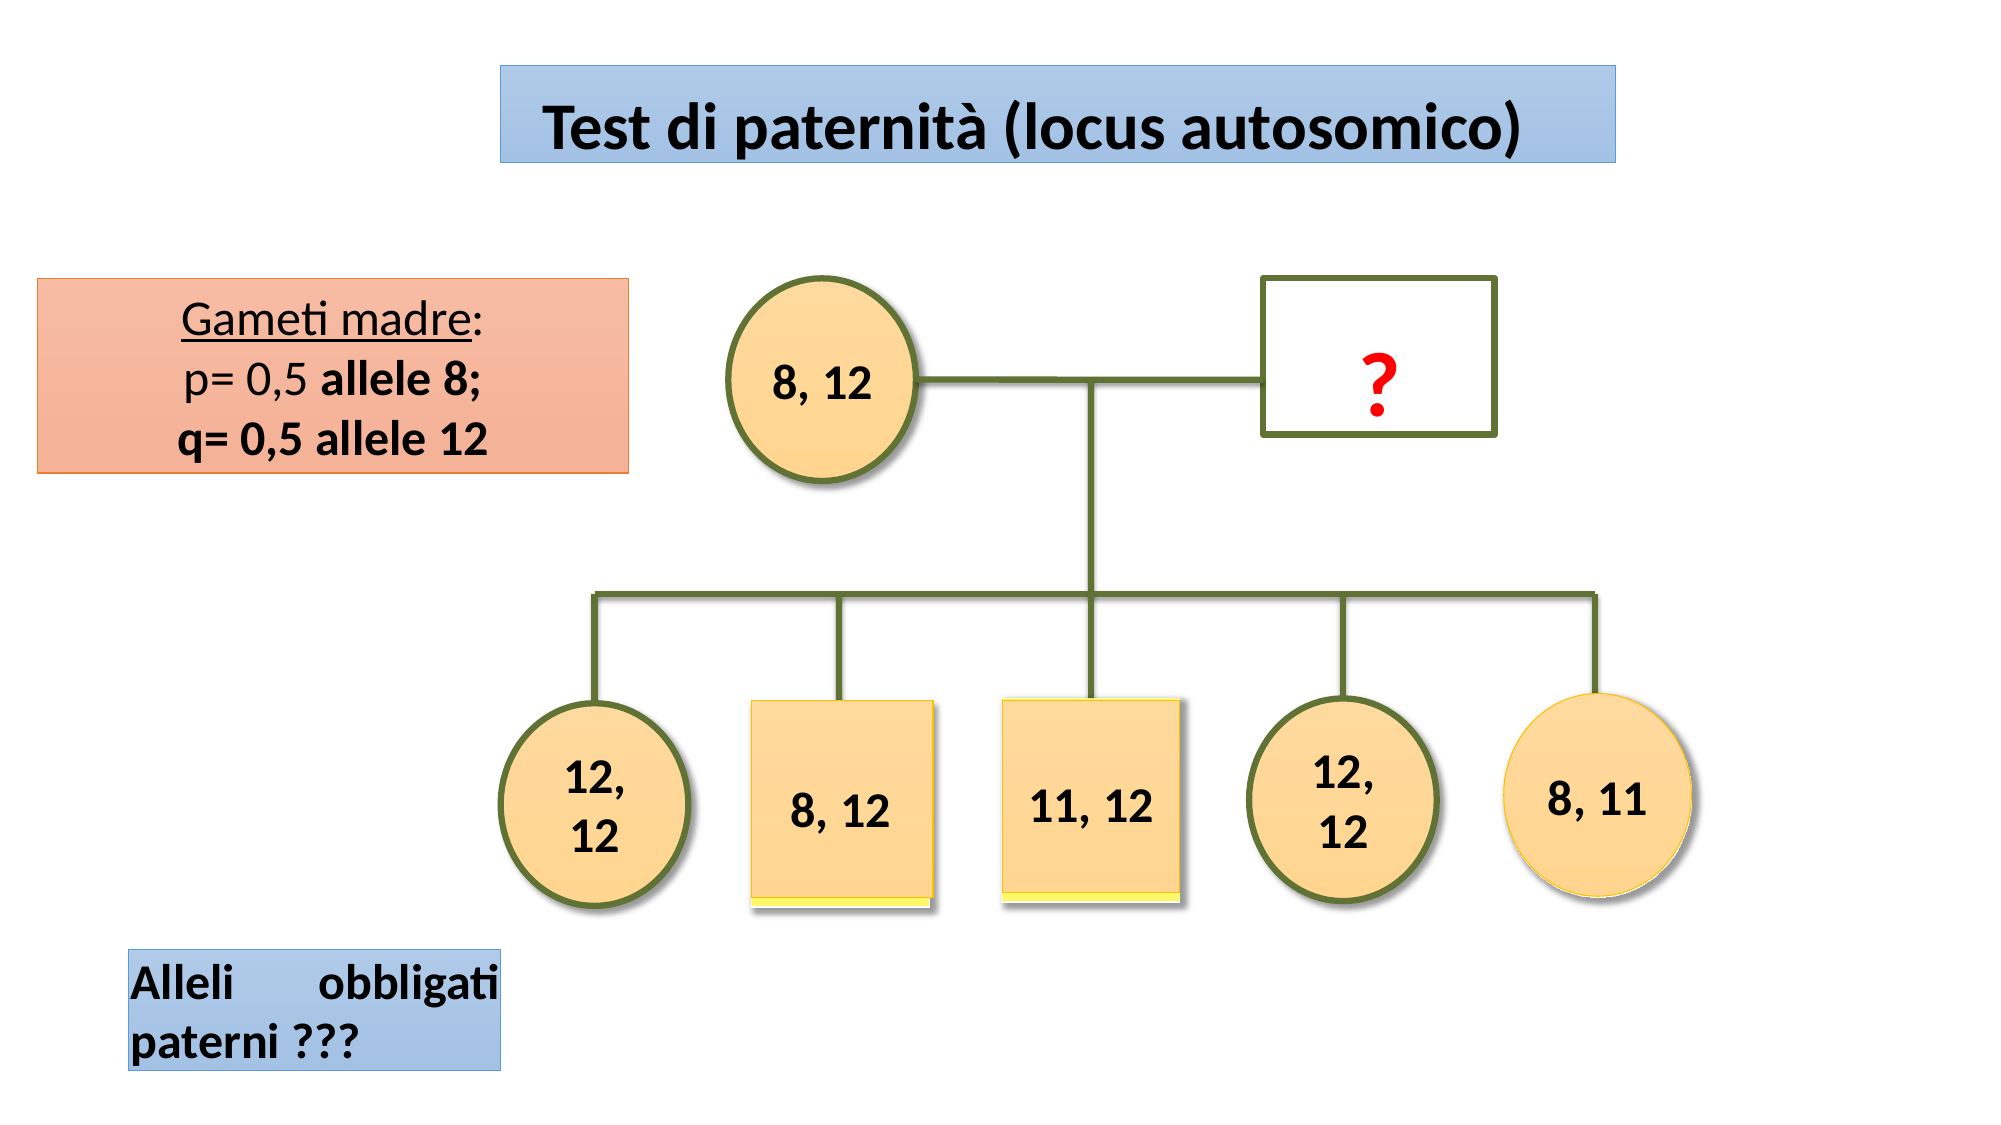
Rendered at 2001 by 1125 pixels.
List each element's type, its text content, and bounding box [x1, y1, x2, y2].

text_box [1002, 893, 1180, 902]
text_box [993, 689, 1197, 919]
text_box [586, 587, 1603, 594]
text_box [584, 589, 606, 694]
text_box 8, 12 [751, 700, 934, 898]
text_box [751, 898, 929, 906]
text_box [500, 703, 689, 906]
text_box Gameti madre: p= 0,5 allele 8; q= 0,5 allele 12 [37, 278, 629, 474]
text_box [1332, 589, 1354, 689]
text_box [1080, 375, 1102, 587]
text_box [606, 595, 828, 609]
text_box Test di paternità (locus autosomico) [500, 65, 1616, 163]
text_box [1354, 595, 1584, 609]
text_box [850, 595, 1080, 609]
text_box ? [1263, 278, 1495, 435]
text_box [1240, 689, 1454, 919]
text_box [828, 589, 850, 694]
text_box [1102, 595, 1332, 609]
text_box 8, 11 [1545, 762, 1651, 825]
text_box 8, 12 [770, 347, 875, 410]
text_box [719, 269, 934, 499]
text_box [908, 372, 1271, 394]
text_box [742, 694, 947, 924]
text_box [1495, 685, 1709, 914]
text_box [728, 278, 916, 482]
text_box 12, 12 [1309, 737, 1378, 859]
text_box [1249, 698, 1437, 902]
text_box [1080, 589, 1102, 689]
text_box [492, 694, 706, 924]
text_box 11, 12 [1002, 700, 1180, 893]
text_box Alleli obbligati paterni ??? [128, 949, 501, 1071]
text_box 12, 12 [561, 742, 629, 863]
text_box [1503, 693, 1692, 897]
text_box [1584, 589, 1606, 685]
